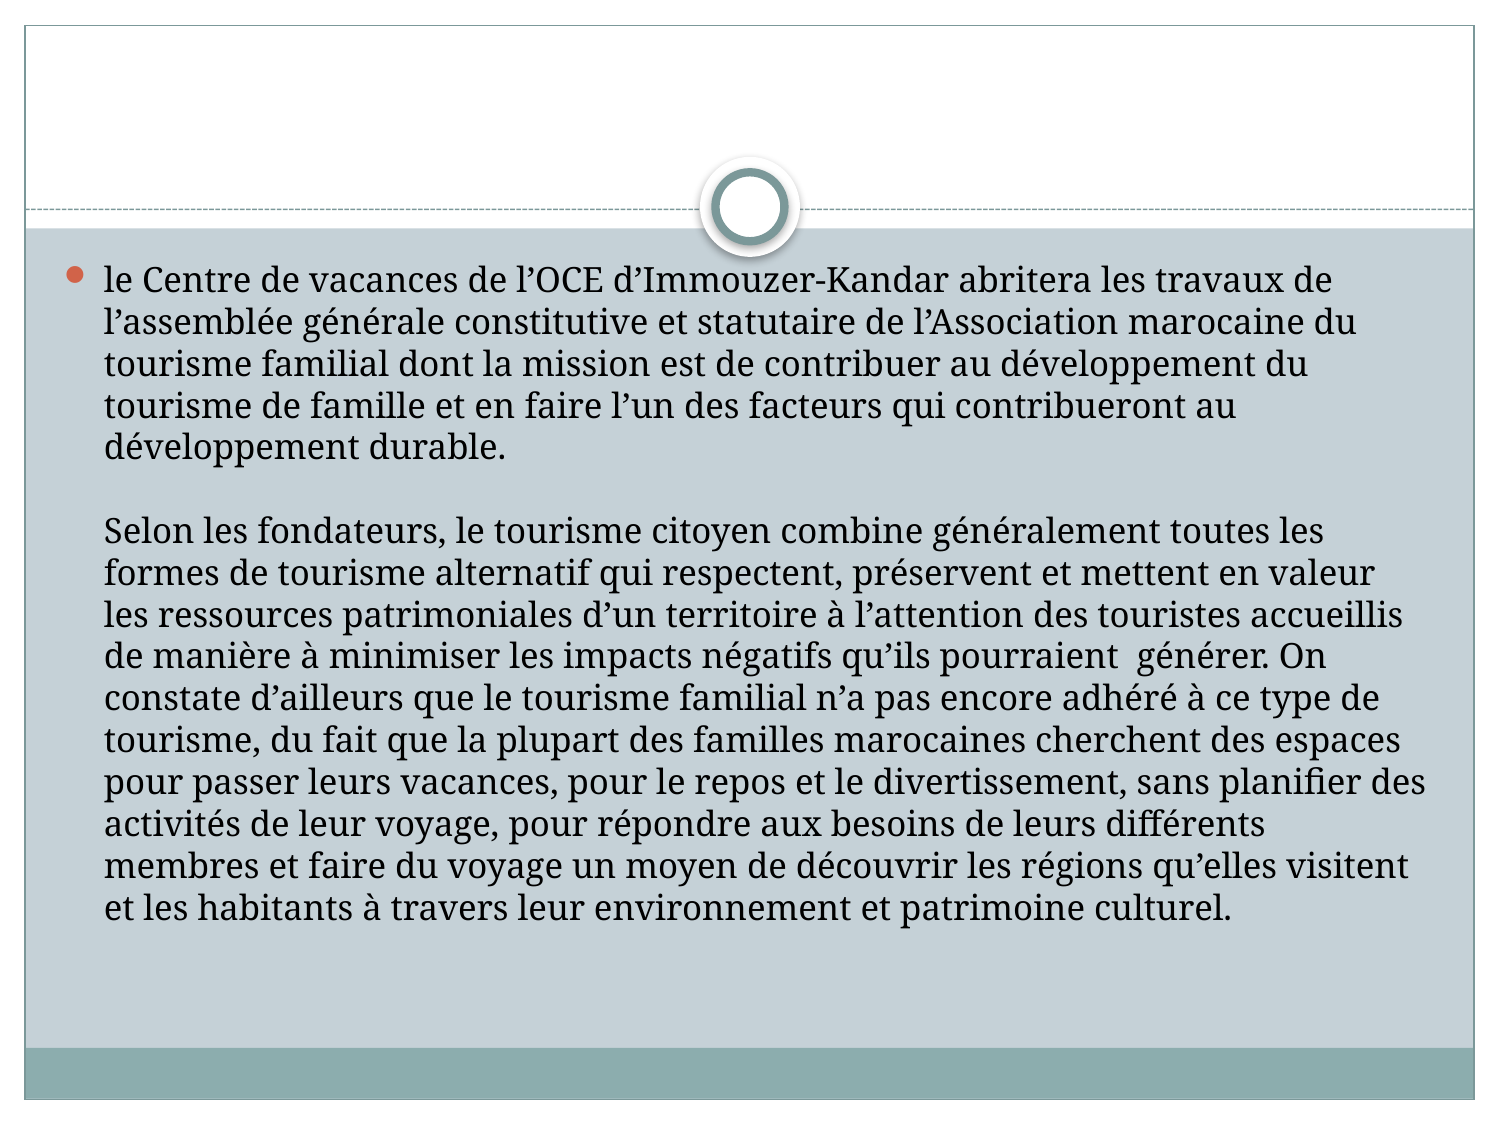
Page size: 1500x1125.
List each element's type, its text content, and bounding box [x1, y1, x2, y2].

list le Centre de vacances de l’OCE d’Immouzer-Kandar abritera les travaux de l’assemblée générale constitutive et statutaire de l’Association marocaine du tourisme familial dont la mission est de contribuer au développement du tourisme de famille et en faire l’un des facteurs qui contribueront au développement durable. Selon les fondateurs, le tourisme citoyen combine généralement toutes les formes de tourisme alternatif qui respectent, préservent et mettent en valeur les ressources patrimoniales d’un territoire à l’attention des touristes accueillis de manière à minimiser les impacts négatifs qu’ils pourraient générer. On constate d’ailleurs que le tourisme familial n’a pas encore adhéré à ce type de tourisme, du fait que la plupart des familles marocaines cherchent des espaces pour passer leurs vacances, pour le repos et le divertissement, sans planifier des activités de leur voyage, pour répondre aux besoins de leurs différents membres et faire du voyage un moyen de découvrir les régions qu’elles visitent et les habitants à travers leur environnement et patrimoine culturel. [49, 250, 1445, 1001]
